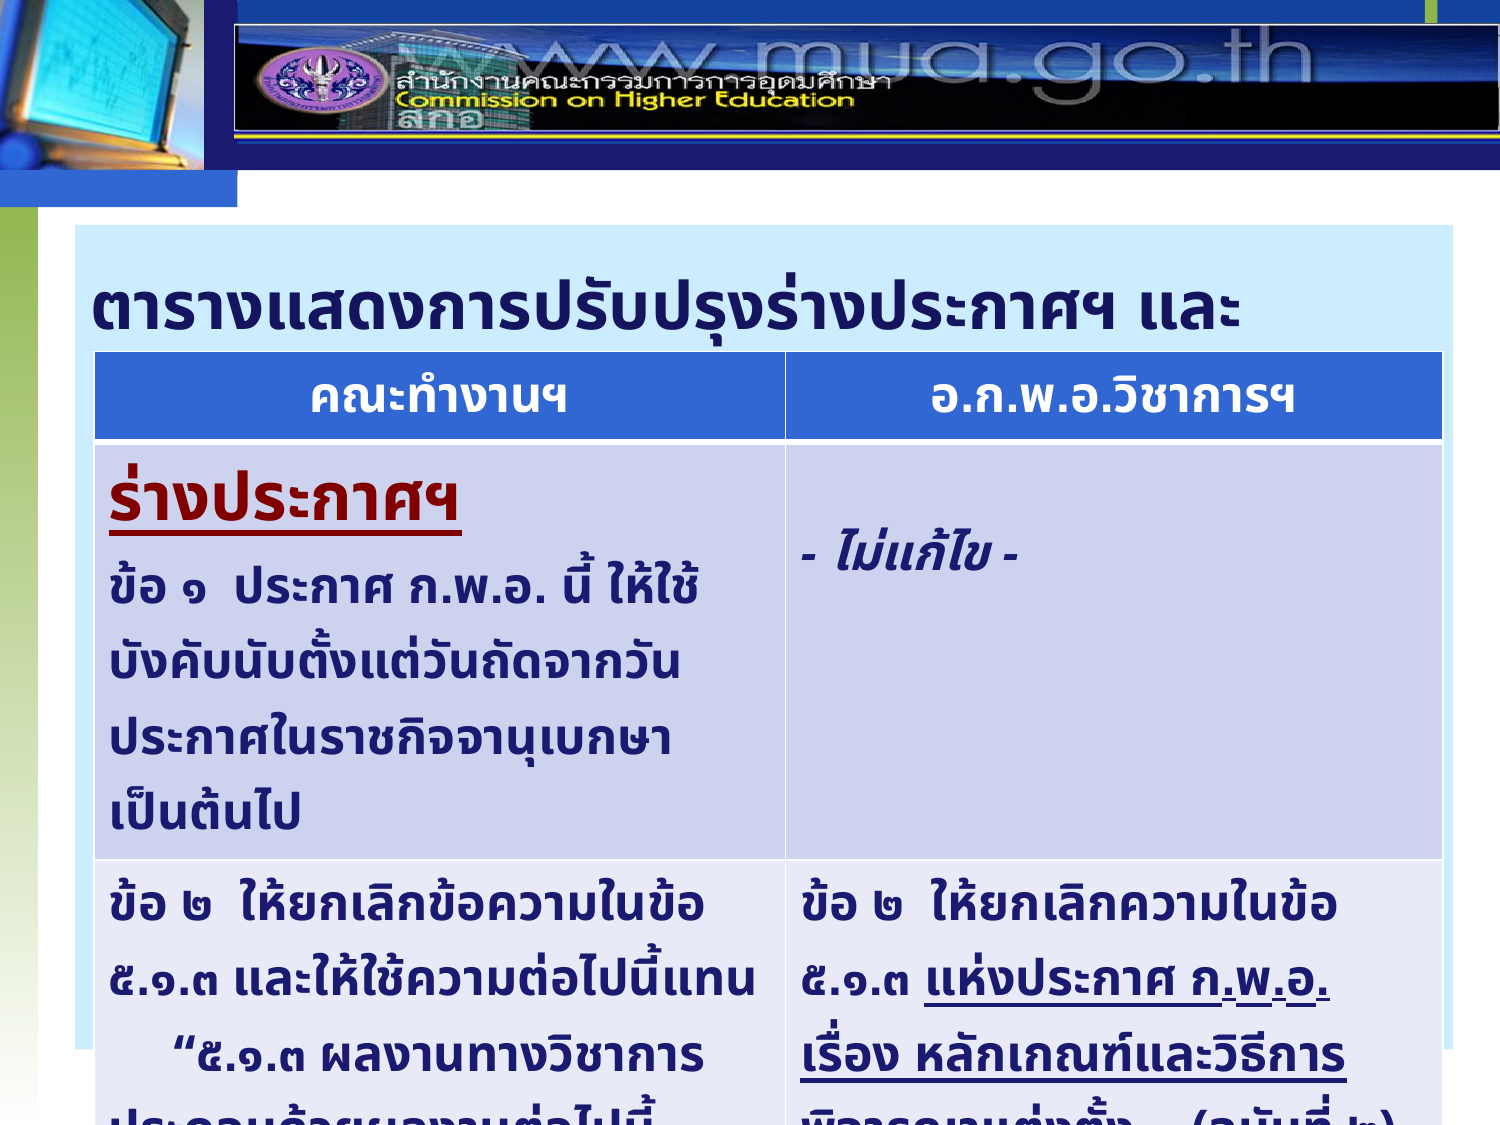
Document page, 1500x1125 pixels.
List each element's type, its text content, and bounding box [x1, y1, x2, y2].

table_cell - ไม่แก้ไข - [786, 445, 1442, 859]
table_header อ.ก.พ.อ.วิชาการฯ [786, 352, 1442, 439]
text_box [234, 23, 1500, 141]
table_cell ร่างประกาศฯ ข้อ ๑ ประกาศ ก.พ.อ. นี้ ให้ใช้บังคับนับตั้งแต่วันถัดจากวันประกาศในราชกิจจานุเบกษา เป็นต้นไป [95, 445, 785, 859]
picture [0, 0, 204, 169]
table_header คณะทำงานฯ [95, 352, 785, 439]
list ตารางแสดงการปรับปรุงร่างประกาศฯ และเอกสารแนบท้ายประกาศฯ [75, 224, 1454, 1050]
table_cell ข้อ ๒ ให้ยกเลิกข้อความในข้อ ๕.๑.๓ และให้ใช้ความต่อไปนี้แทน “๕.๑.๓ ผลงานทางวิชาการ ประกอบด้วยผลงานต่อไปนี้ (๑) ๑.๑ ผลงานวิจัย ... หรือ [95, 861, 785, 1125]
table_cell ข้อ ๒ ให้ยกเลิกความในข้อ ๕.๑.๓ แห่งประกาศ ก.พ.อ. เรื่อง หลักเกณฑ์และวิธีการพิจารณาแต่งตั้ง... (ฉบับที่ ๒) พ.ศ.๒๕๕๐ และที่แก้ไขเพิ่มเติม (ฉบับที่ ๖) พ.ศ. ๒๕๕๕ และให้ใช้ความต่อไปนี้แทน [786, 861, 1442, 1125]
